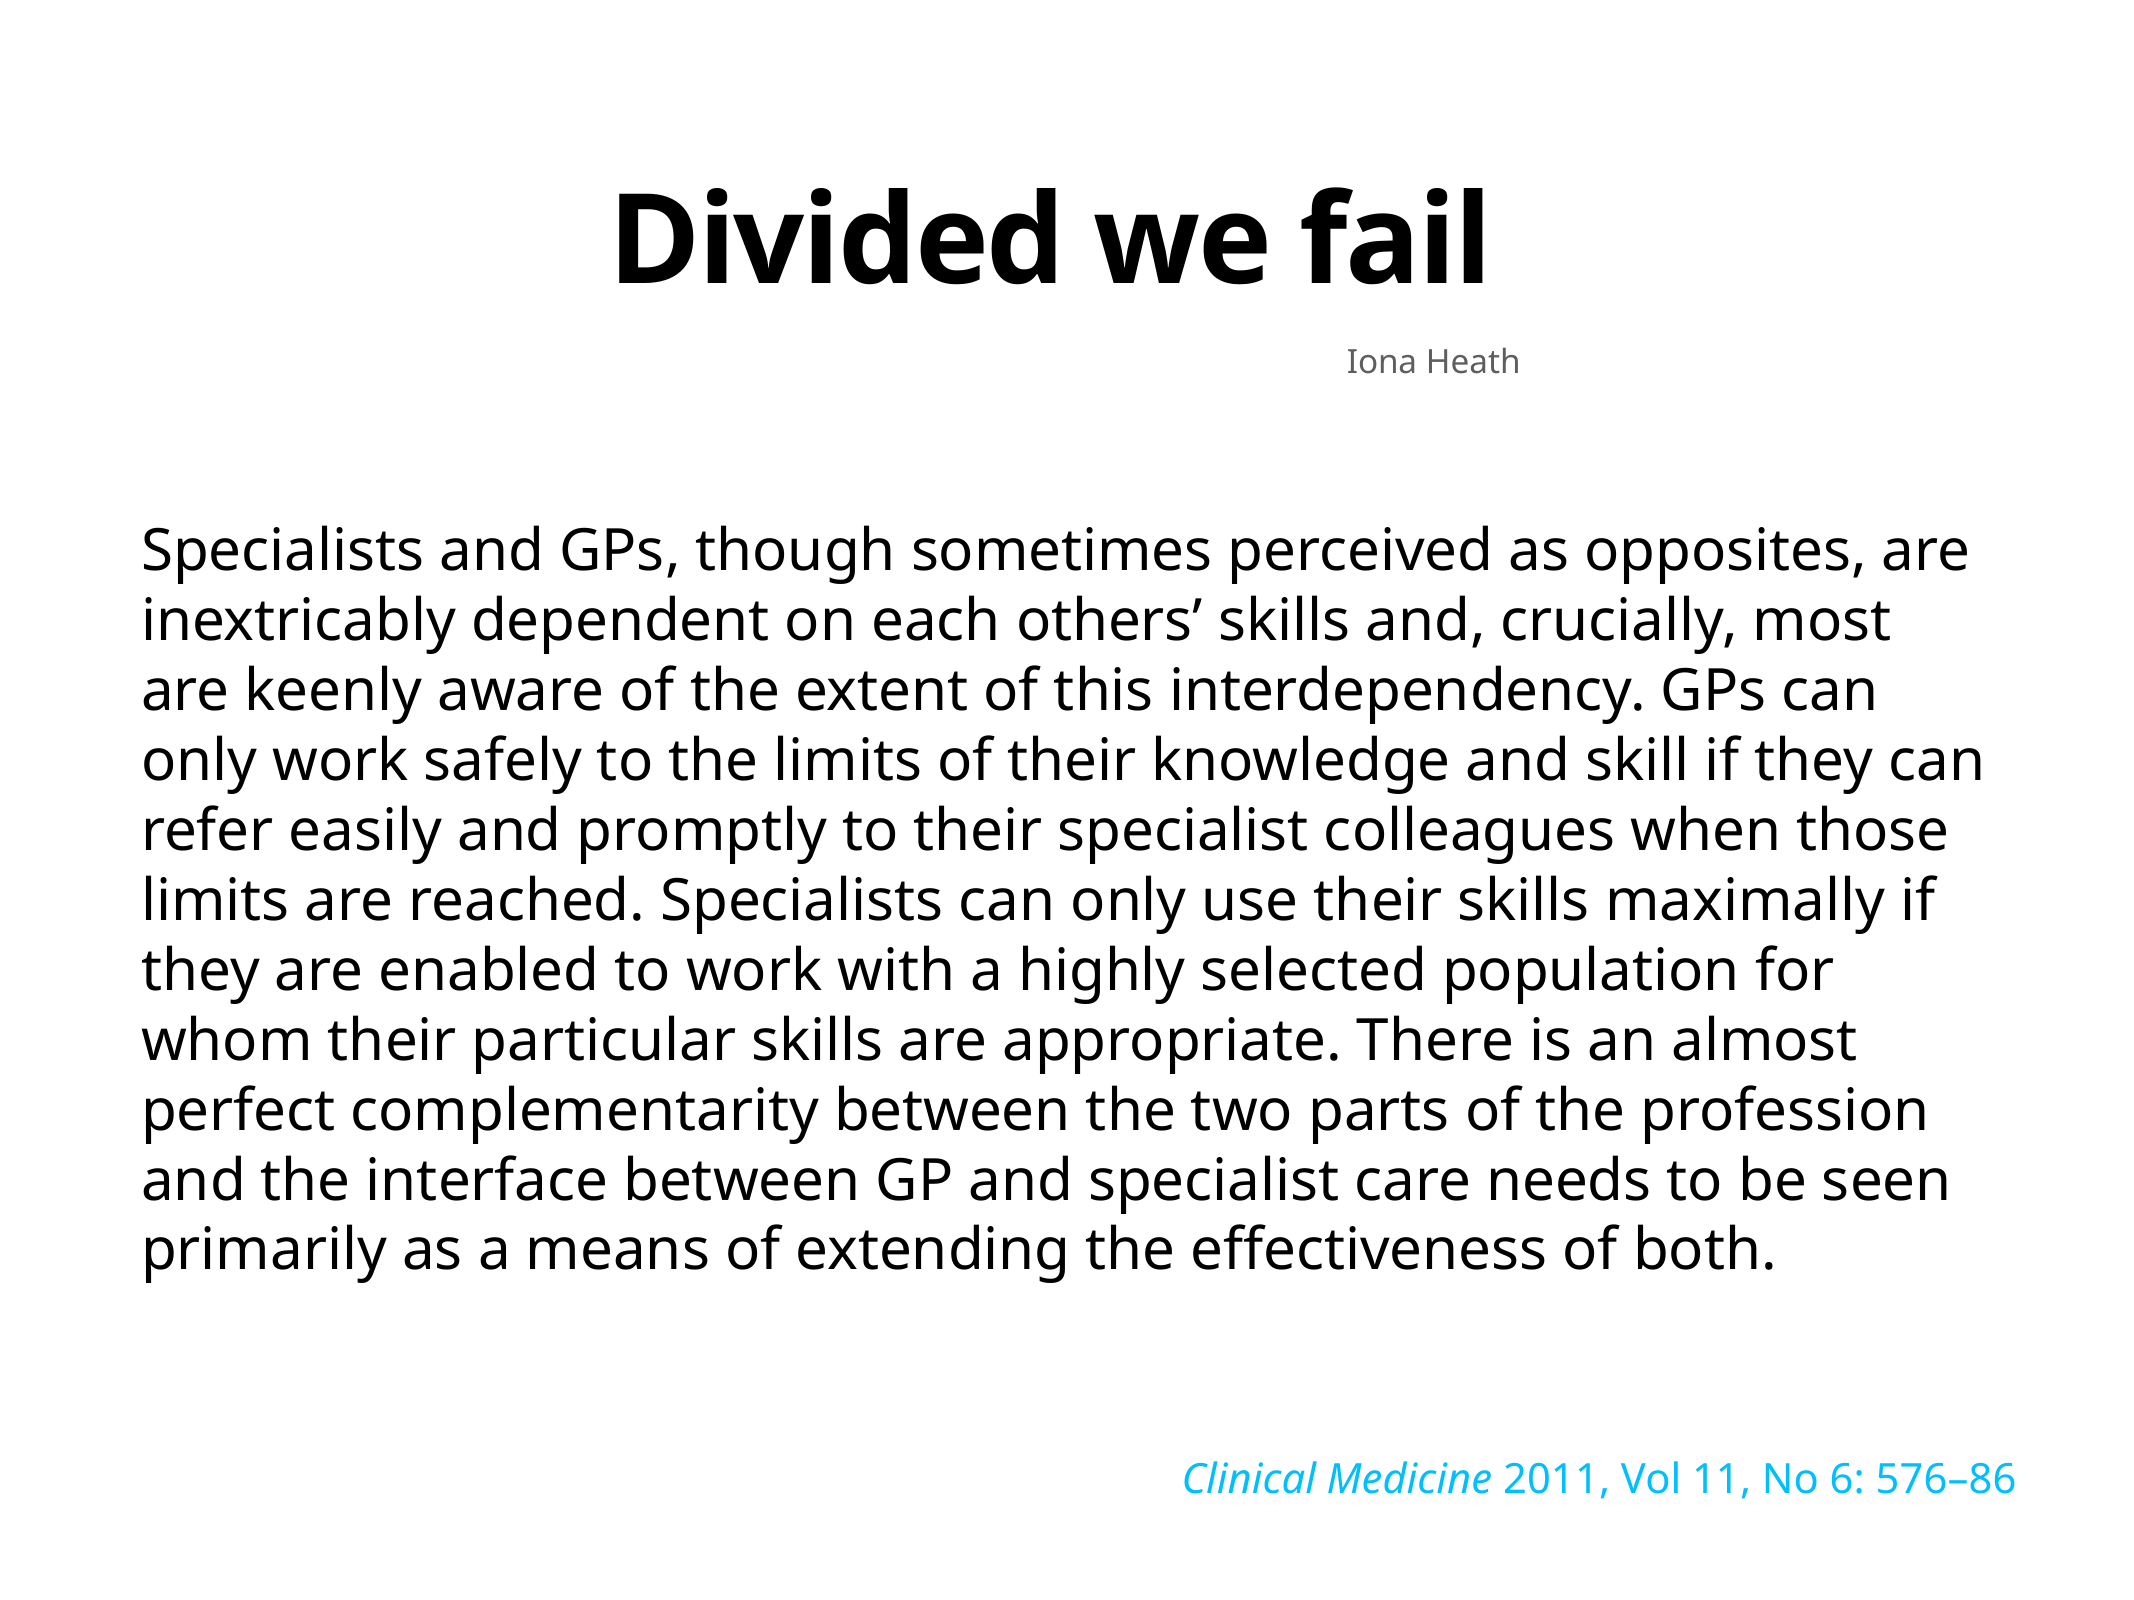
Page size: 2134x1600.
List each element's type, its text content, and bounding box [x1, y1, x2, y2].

text_box Divided we fail [599, 179, 1502, 340]
text_box Clinical Medicine 2011, Vol 11, No 6: 576–86 [1173, 1443, 2036, 1511]
text_box Iona Heath [1338, 332, 1530, 389]
text_box Specialists and GPs, though sometimes perceived as opposites, are inextricably dependent on each others’ skills and, crucially, most are keenly aware of the extent of this interdependency. GPs can only work safely to the limits of their knowledge and skill if they can refer easily and promptly to their specialist colleagues when those limits are reached. Specialists can only use their skills maximally if they are enabled to work with a highly selected population for whom their particular skills are appropriate. There is an almost perfect complementarity between the two parts of the profession and the interface between GP and specialist care needs to be seen primarily as a means of extending the effectiveness of both. [132, 503, 2001, 1290]
